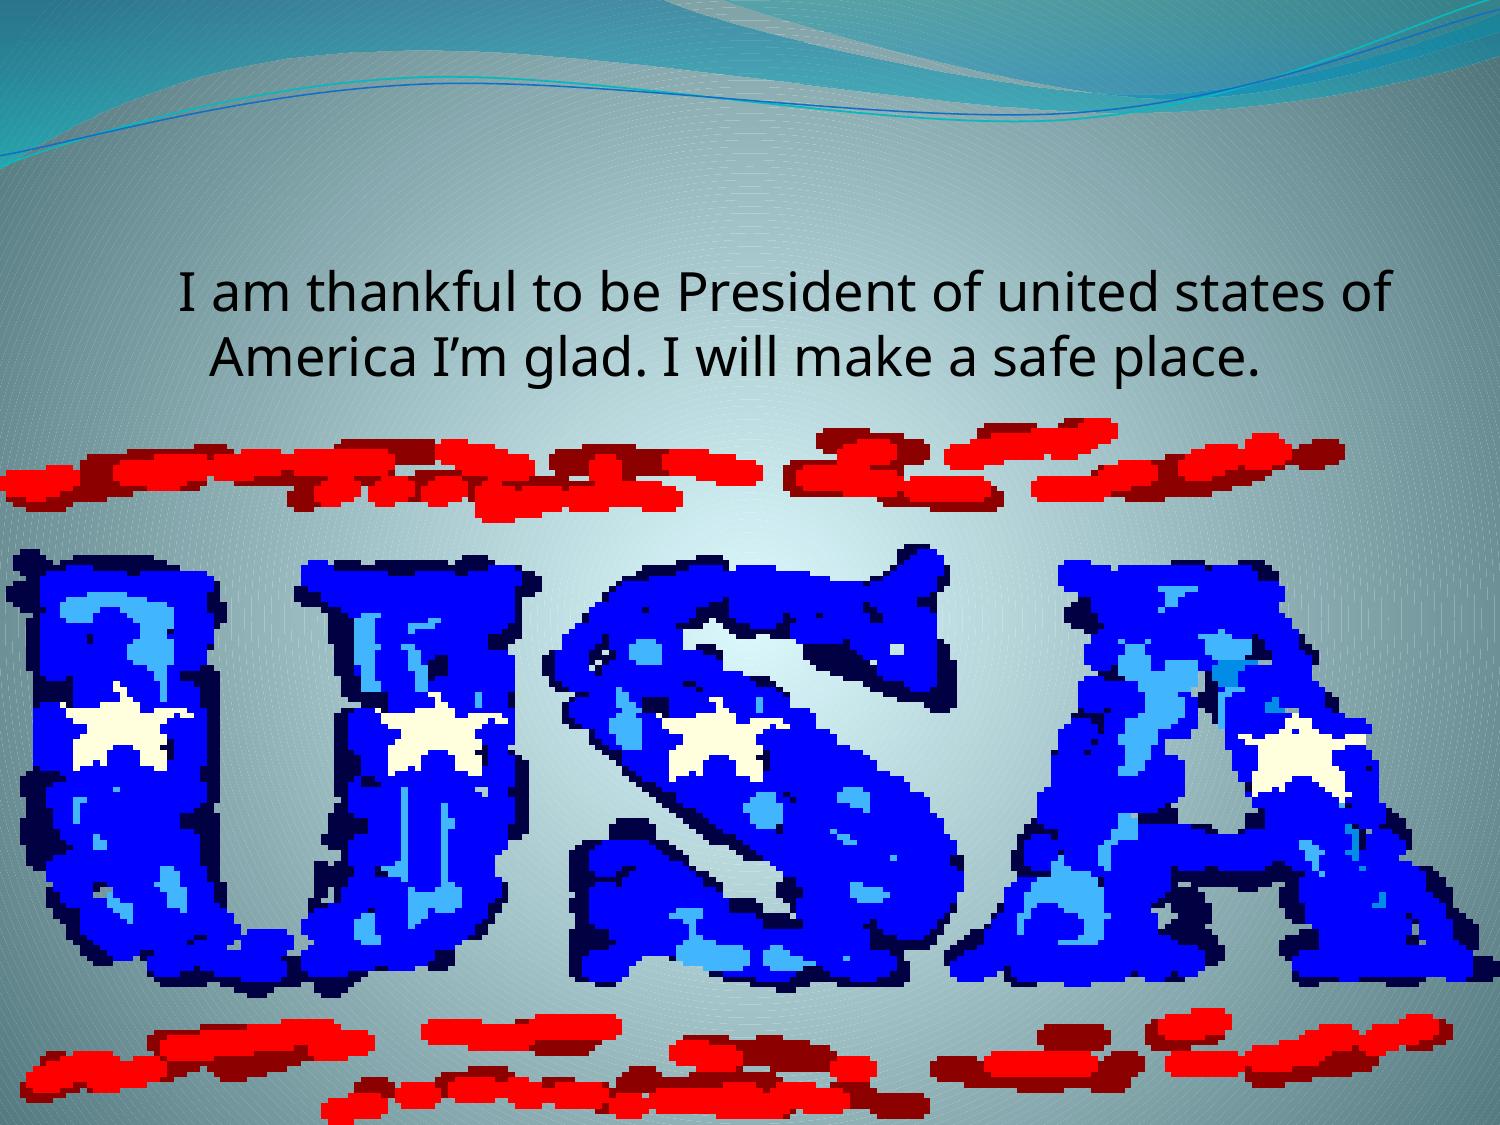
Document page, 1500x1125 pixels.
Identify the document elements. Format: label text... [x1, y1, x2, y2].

list I am thankful to be President of united states of America I’m glad. I will make a safe place. [150, 249, 1500, 418]
picture [0, 418, 1500, 1125]
